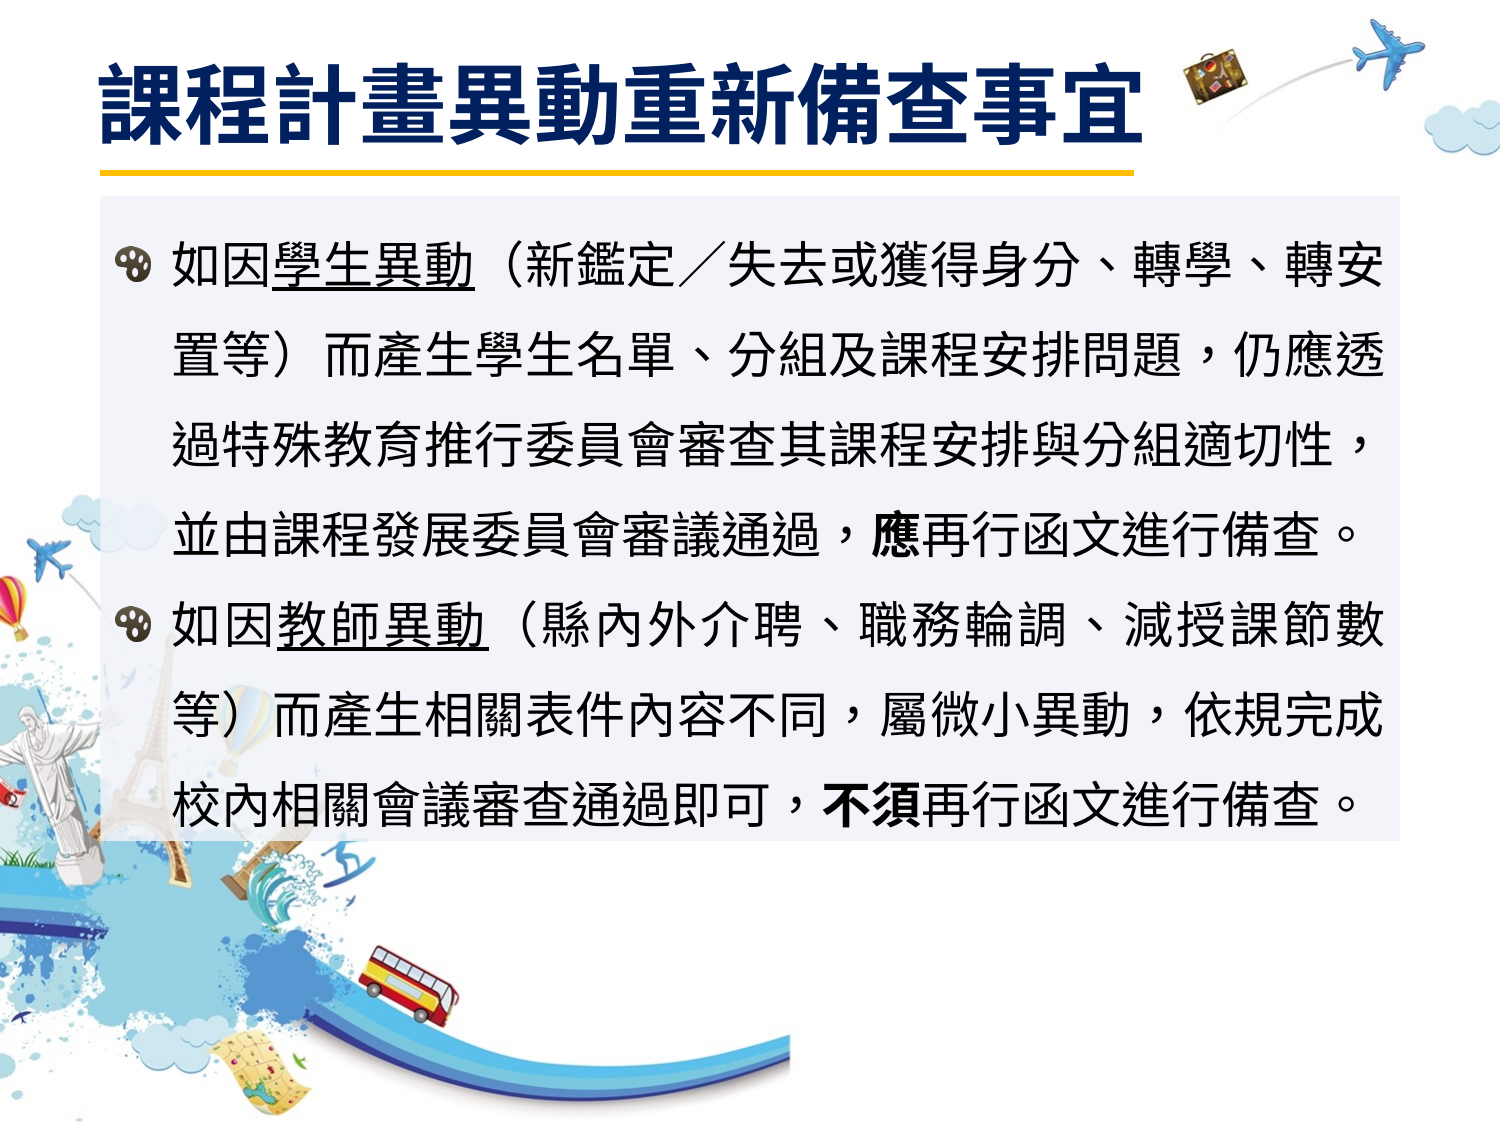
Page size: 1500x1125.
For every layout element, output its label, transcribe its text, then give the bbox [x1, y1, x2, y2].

text_box 如因學生異動（新鑑定／失去或獲得身分、轉學、轉安置等）而產生學生名單、分組及課程安排問題，仍應透過特殊教育推行委員會審查其課程安排與分組適切性，並由課程發展委員會審議通過，應再行函文進行備查。 如因教師異動（縣內外介聘、職務輪調、減授課節數等）而產生相關表件內容不同，屬微小異動，依規完成校內相關會議審查通過即可，不須再行函文進行備查。 [100, 196, 1400, 841]
picture [0, 0, 1500, 1125]
text_box 課程計畫異動重新備查事宜 [82, 42, 1162, 163]
